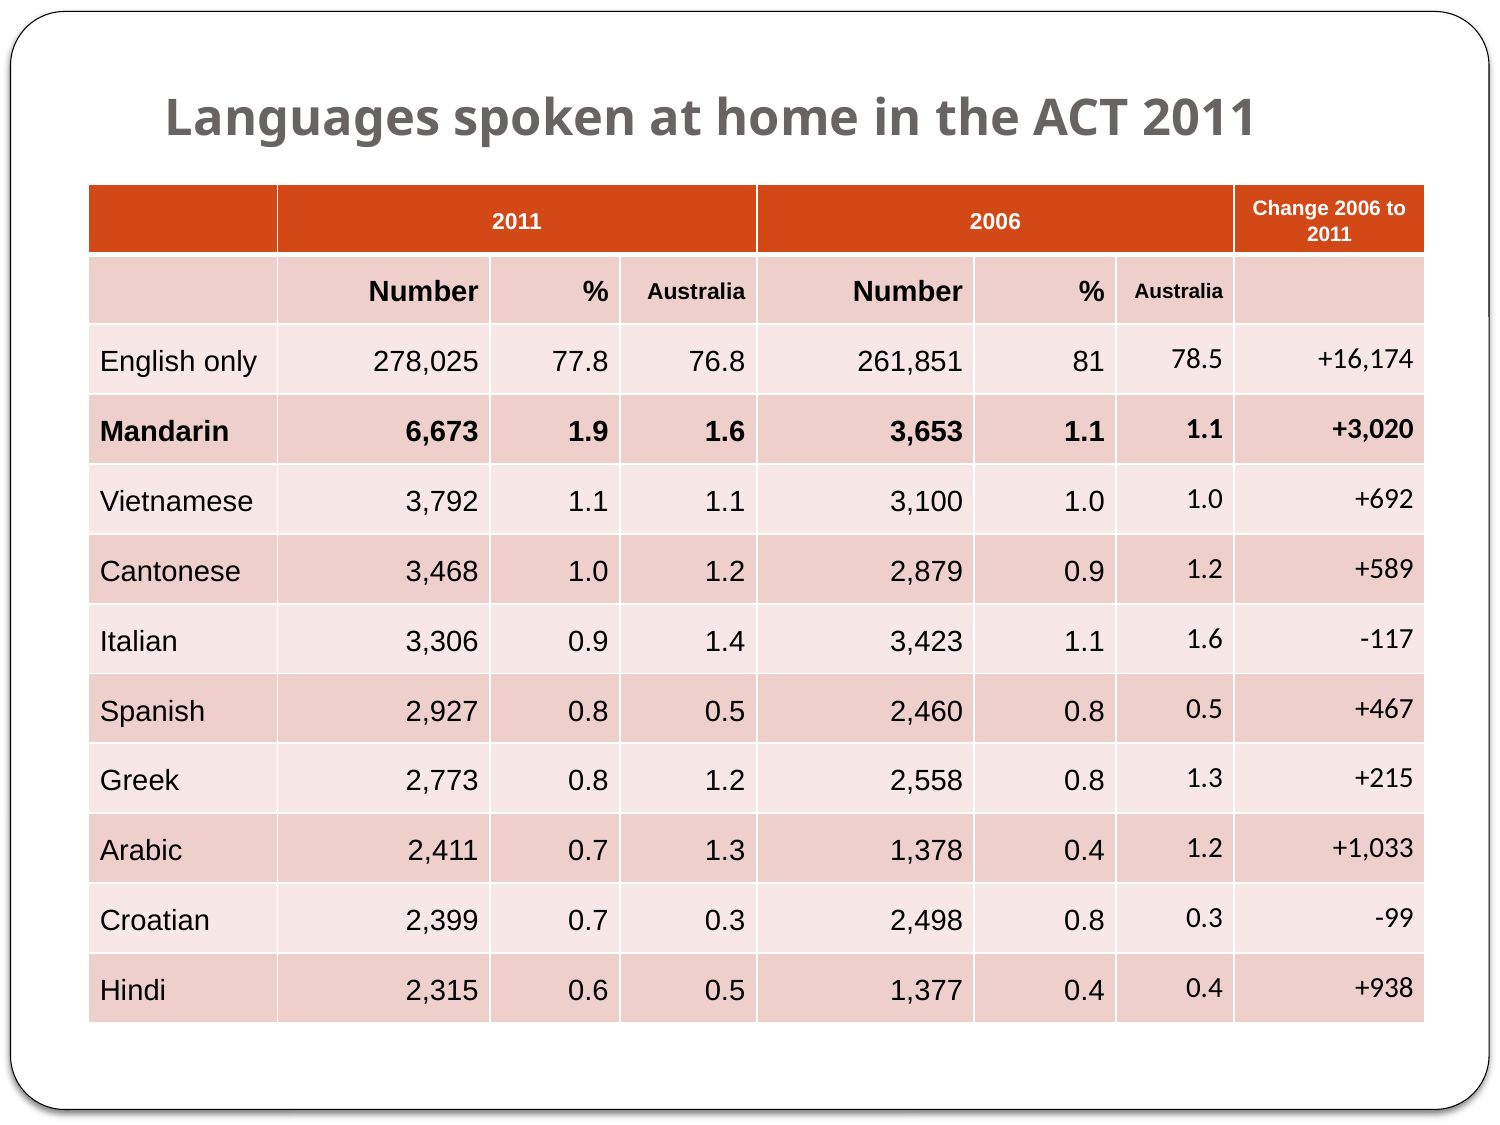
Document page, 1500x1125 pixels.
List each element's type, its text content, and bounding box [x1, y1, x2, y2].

table_cell 1.3 [621, 814, 756, 882]
table_cell 1.6 [621, 395, 756, 463]
table_cell 3,792 [278, 465, 489, 533]
table_cell 1.2 [621, 535, 756, 603]
table_cell +215 [1235, 744, 1424, 812]
table_cell 0.3 [621, 884, 756, 952]
table_cell +692 [1235, 465, 1424, 533]
table_cell 0.5 [621, 674, 756, 742]
table_cell -99 [1235, 884, 1424, 952]
table_cell [1235, 257, 1424, 323]
table_cell 0.3 [1117, 884, 1233, 952]
table_cell Arabic [89, 814, 277, 882]
table_cell Mandarin [89, 395, 277, 463]
table_cell 1,377 [758, 954, 973, 1022]
table_cell +16,174 [1235, 325, 1424, 393]
table_cell 3,100 [758, 465, 973, 533]
table_cell 1.0 [491, 535, 619, 603]
table_cell 2,558 [758, 744, 973, 812]
table_header 2011 [278, 185, 756, 252]
table_cell 1.6 [1117, 605, 1233, 673]
table_cell 0.7 [491, 884, 619, 952]
table_cell 2,411 [278, 814, 489, 882]
table_cell 0.9 [975, 535, 1115, 603]
table_cell 1.1 [1117, 395, 1233, 463]
table_cell 2,315 [278, 954, 489, 1022]
table_cell 261,851 [758, 325, 973, 393]
table_cell Italian [89, 605, 277, 673]
table_cell 0.8 [975, 744, 1115, 812]
table_cell 0.6 [491, 954, 619, 1022]
table_cell +1,033 [1235, 814, 1424, 882]
table_cell +938 [1235, 954, 1424, 1022]
table_cell -117 [1235, 605, 1424, 673]
table_cell 1.2 [1117, 535, 1233, 603]
table_cell 0.8 [975, 674, 1115, 742]
table_cell 1.2 [1117, 814, 1233, 882]
table_cell 1.1 [621, 465, 756, 533]
table_cell 1.2 [621, 744, 756, 812]
table_cell 1.4 [621, 605, 756, 673]
table_cell Spanish [89, 674, 277, 742]
title Languages spoken at home in the ACT 2011 [150, 45, 1425, 161]
table_cell 0.8 [491, 674, 619, 742]
table_cell 1.3 [1117, 744, 1233, 812]
table_header [89, 185, 277, 252]
table_cell 1.1 [975, 395, 1115, 463]
table_cell 1.0 [975, 465, 1115, 533]
table_cell 2,460 [758, 674, 973, 742]
table_cell 76.8 [621, 325, 756, 393]
table_cell 0.9 [491, 605, 619, 673]
table_cell % [975, 257, 1115, 323]
table_cell 2,879 [758, 535, 973, 603]
table_header Change 2006 to 2011 [1235, 185, 1424, 252]
table_cell Hindi [89, 954, 277, 1022]
table_cell 0.5 [1117, 674, 1233, 742]
table_cell +589 [1235, 535, 1424, 603]
table_cell 2,773 [278, 744, 489, 812]
table_cell 78.5 [1117, 325, 1233, 393]
table_cell 1.1 [975, 605, 1115, 673]
table_cell Number [278, 257, 489, 323]
table_cell English only [89, 325, 277, 393]
table_cell 3,306 [278, 605, 489, 673]
table_cell % [491, 257, 619, 323]
table_cell Cantonese [89, 535, 277, 603]
table_cell 0.4 [1117, 954, 1233, 1022]
table_cell 0.4 [975, 954, 1115, 1022]
table_cell Australia [1117, 257, 1233, 323]
table_cell 0.4 [975, 814, 1115, 882]
table_header 2006 [758, 185, 1233, 252]
table_cell 278,025 [278, 325, 489, 393]
table_cell 6,673 [278, 395, 489, 463]
table_cell 2,927 [278, 674, 489, 742]
table_cell Croatian [89, 884, 277, 952]
table_cell Greek [89, 744, 277, 812]
table_cell 2,498 [758, 884, 973, 952]
table_cell [89, 257, 277, 323]
table_cell 0.8 [975, 884, 1115, 952]
table_cell Vietnamese [89, 465, 277, 533]
table_cell 1.1 [491, 465, 619, 533]
table_cell Number [758, 257, 973, 323]
table_cell +3,020 [1235, 395, 1424, 463]
table_cell 3,653 [758, 395, 973, 463]
table_cell 0.7 [491, 814, 619, 882]
table_cell Australia [621, 257, 756, 323]
table_cell +467 [1235, 674, 1424, 742]
table_cell 2,399 [278, 884, 489, 952]
table_cell 3,423 [758, 605, 973, 673]
table_cell 1.9 [491, 395, 619, 463]
table_cell 0.8 [491, 744, 619, 812]
table_cell 3,468 [278, 535, 489, 603]
table_cell 0.5 [621, 954, 756, 1022]
table_cell 81 [975, 325, 1115, 393]
table_cell 1.0 [1117, 465, 1233, 533]
table_cell 1,378 [758, 814, 973, 882]
table_cell 77.8 [491, 325, 619, 393]
